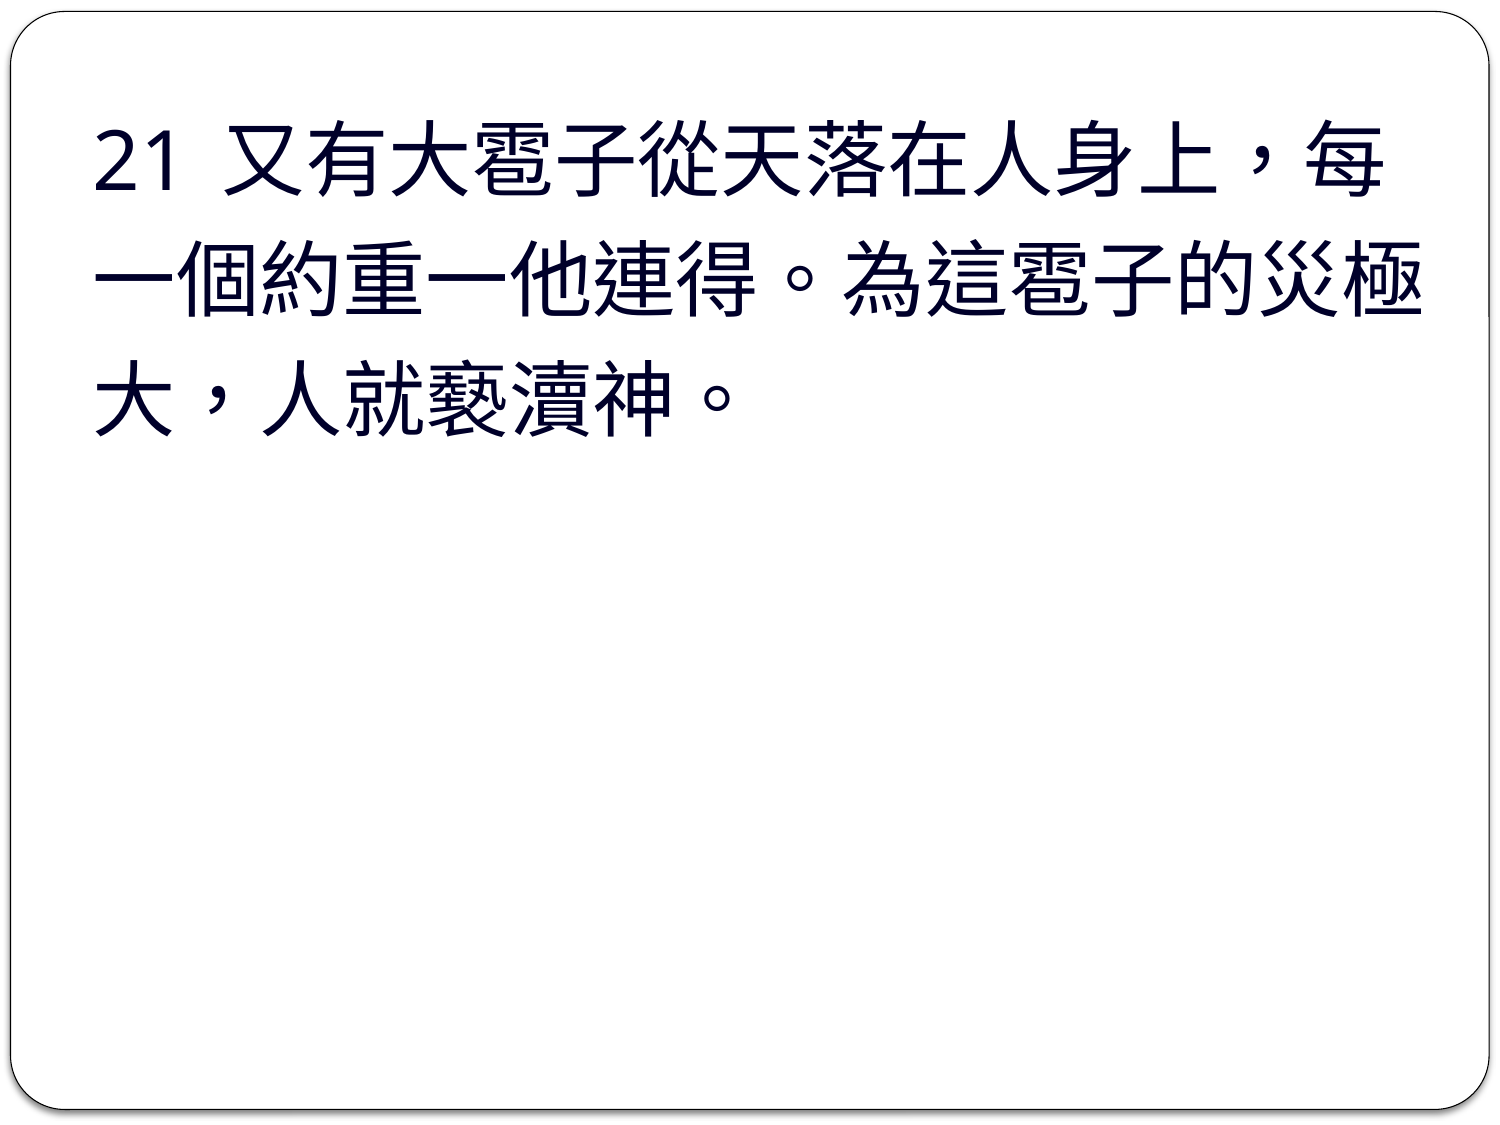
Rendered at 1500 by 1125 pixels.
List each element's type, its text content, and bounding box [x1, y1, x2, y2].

list 21 又有大雹子從天落在人身上，每一個約重一他連得。為這雹子的災極大，人就褻瀆神。 [78, 79, 1446, 1050]
